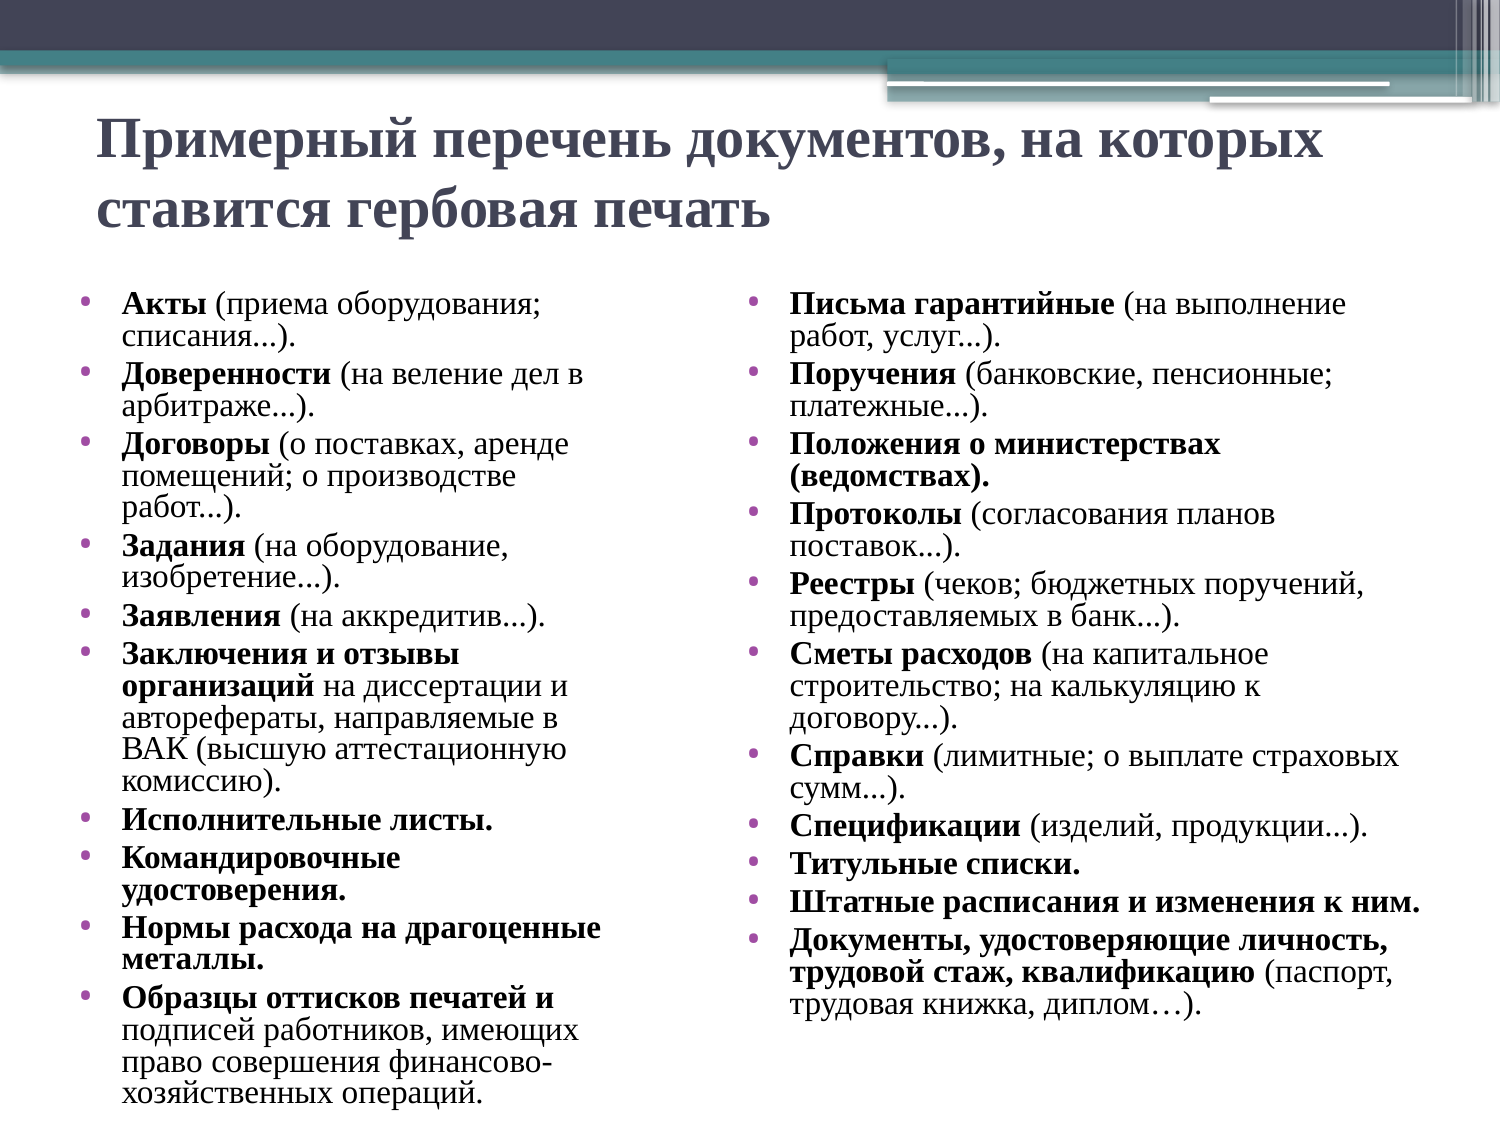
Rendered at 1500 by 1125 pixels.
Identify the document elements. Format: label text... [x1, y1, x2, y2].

list Акты (приема оборудования; списания...). Доверенности (на веление дел в арбитраже...). Договоры (о поставках, аренде помещений; о производстве работ...). Задания (на оборудование, изобретение...). Заявления (на аккредитив...). Заключения и отзывы организаций на диссертации и авторефераты, направляемые в ВАК (высшую аттестационную комиссию). Исполнительные листы. Командировочные удостоверения. Нормы расхода на драгоценные металлы. Образцы оттисков печатей и подписей работников, имеющих право совершения финансово-хозяйственных операций. [46, 281, 645, 1033]
list Письма гарантийные (на выполнение работ, услуг...). Поручения (банковские, пенсионные; платежные...). Положения о министерствах (ведомствах). Протоколы (согласования планов поставок...). Реестры (чеков; бюджетных поручений, предоставляемых в банк...). Сметы расходов (на капитальное строительство; на калькуляцию к договору...). Справки (лимитные; о выплате страховых сумм...). Спецификации (изделий, продукции...). Титульные списки. Штатные расписания и изменения к ним. Документы, удостоверяющие личность, трудовой стаж, квалификацию (паспорт, трудовая книжка, диплом…). [714, 281, 1437, 1035]
title Примерный перечень документов, на которых ставится гербовая печать [82, 82, 1432, 257]
